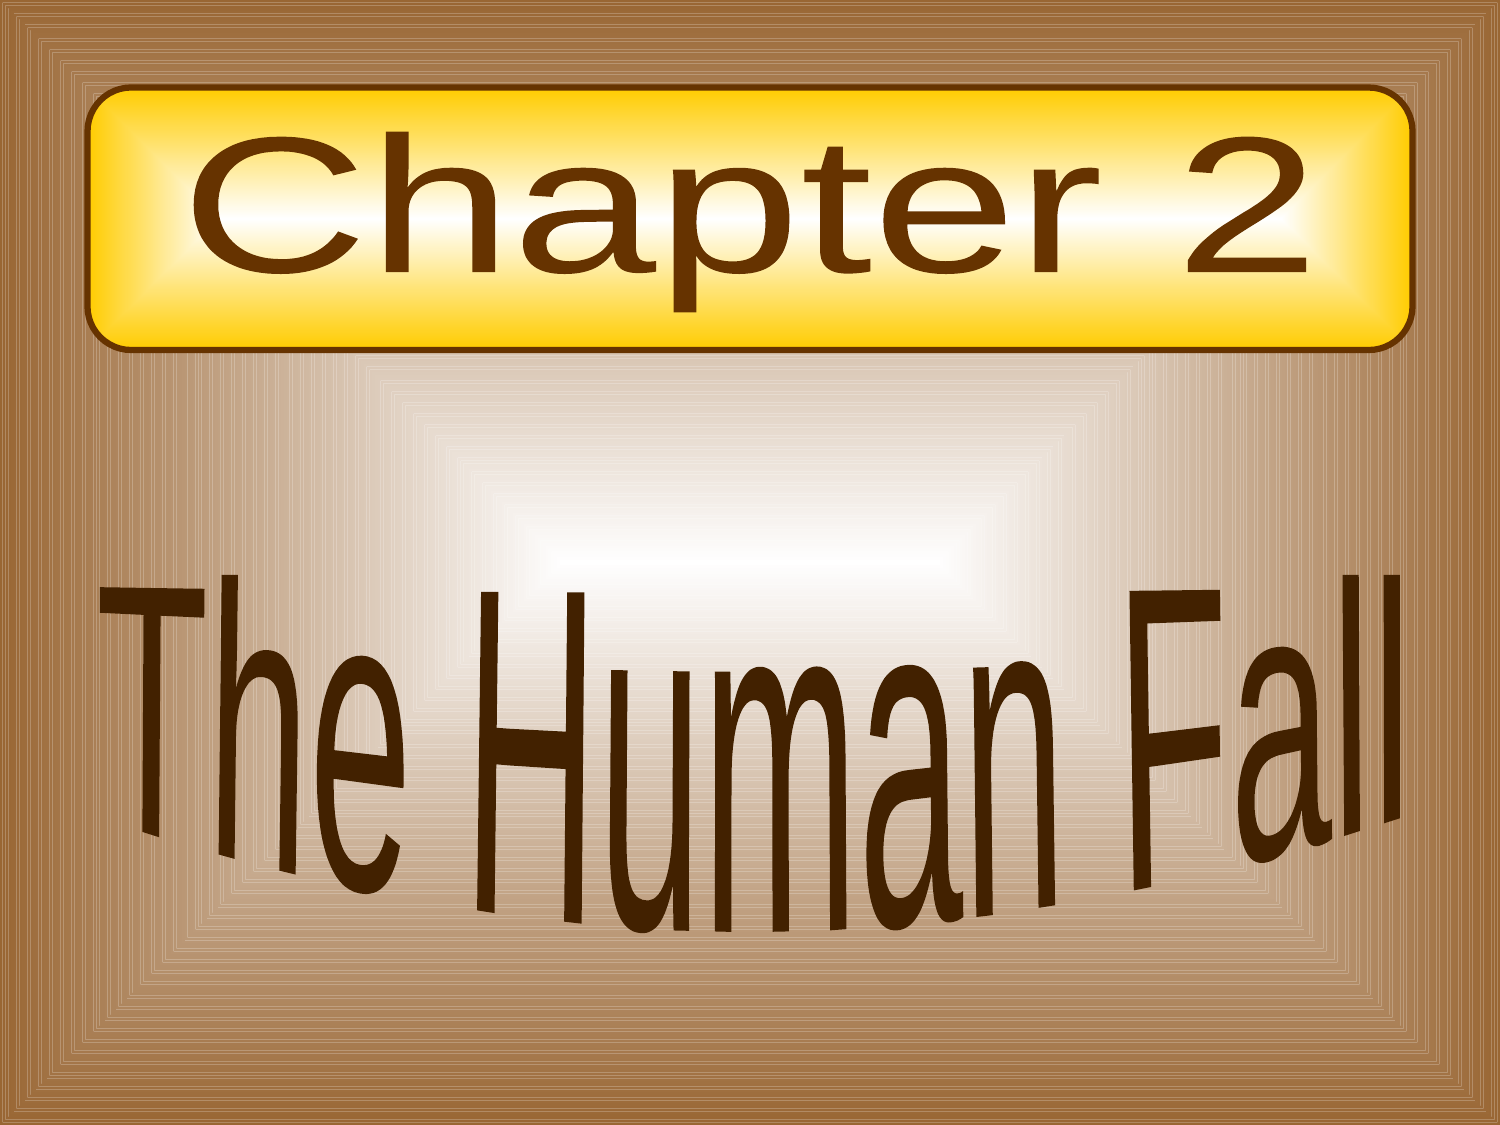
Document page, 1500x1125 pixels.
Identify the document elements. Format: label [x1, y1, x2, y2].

text_box [87, 87, 1413, 351]
